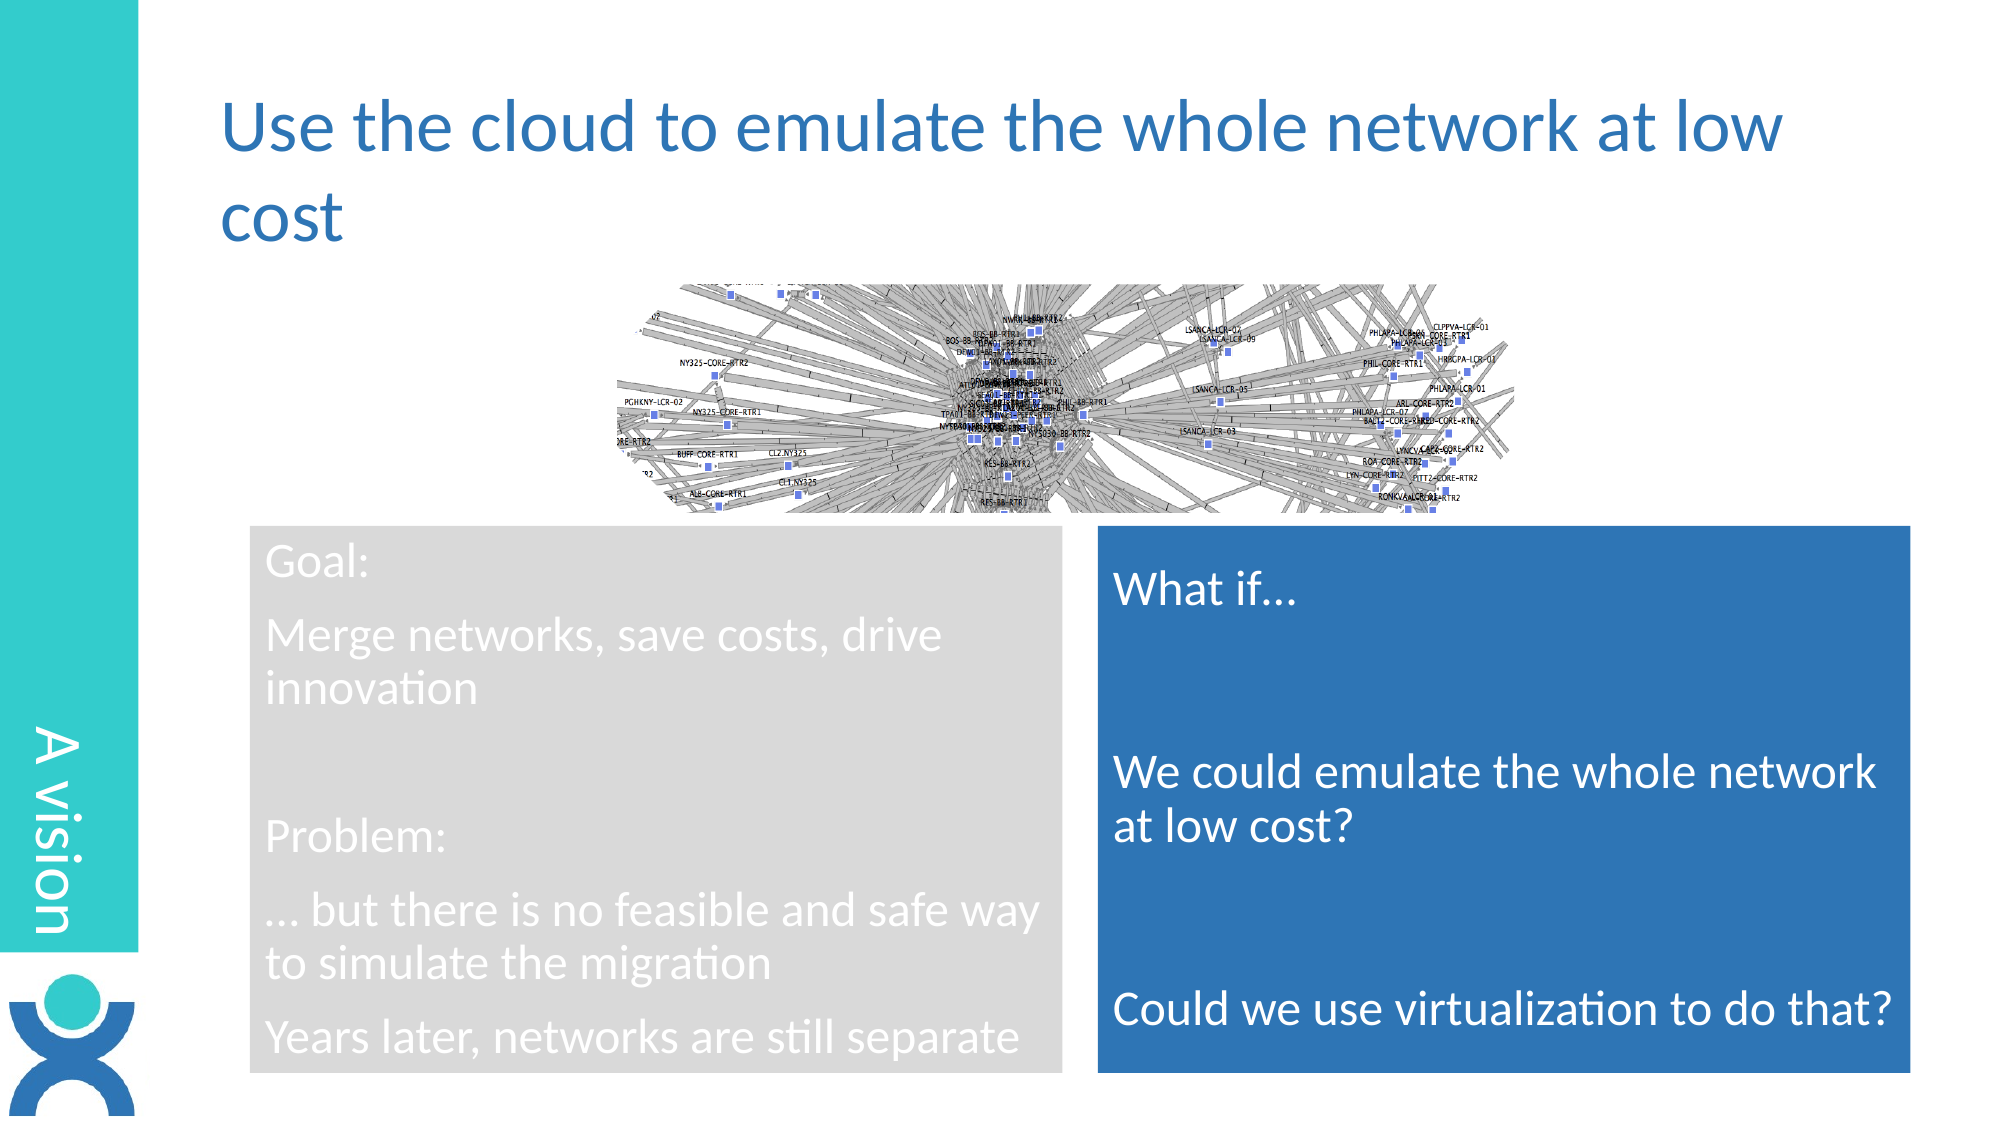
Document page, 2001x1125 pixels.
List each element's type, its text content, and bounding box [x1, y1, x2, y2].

list Goal: Merge networks, save costs, drive innovation Problem: … but there is no feasible and safe way to simulate the migration Years later, networks are still separate [249, 525, 1063, 1073]
title A vision [0, 0, 139, 953]
picture [9, 970, 150, 1120]
list What if… We could emulate the whole network at low cost? Could we use virtualization to do that? [1097, 525, 1911, 1073]
text_box Use the cloud to emulate the whole network at low cost [220, 68, 1911, 373]
picture [616, 284, 1515, 513]
